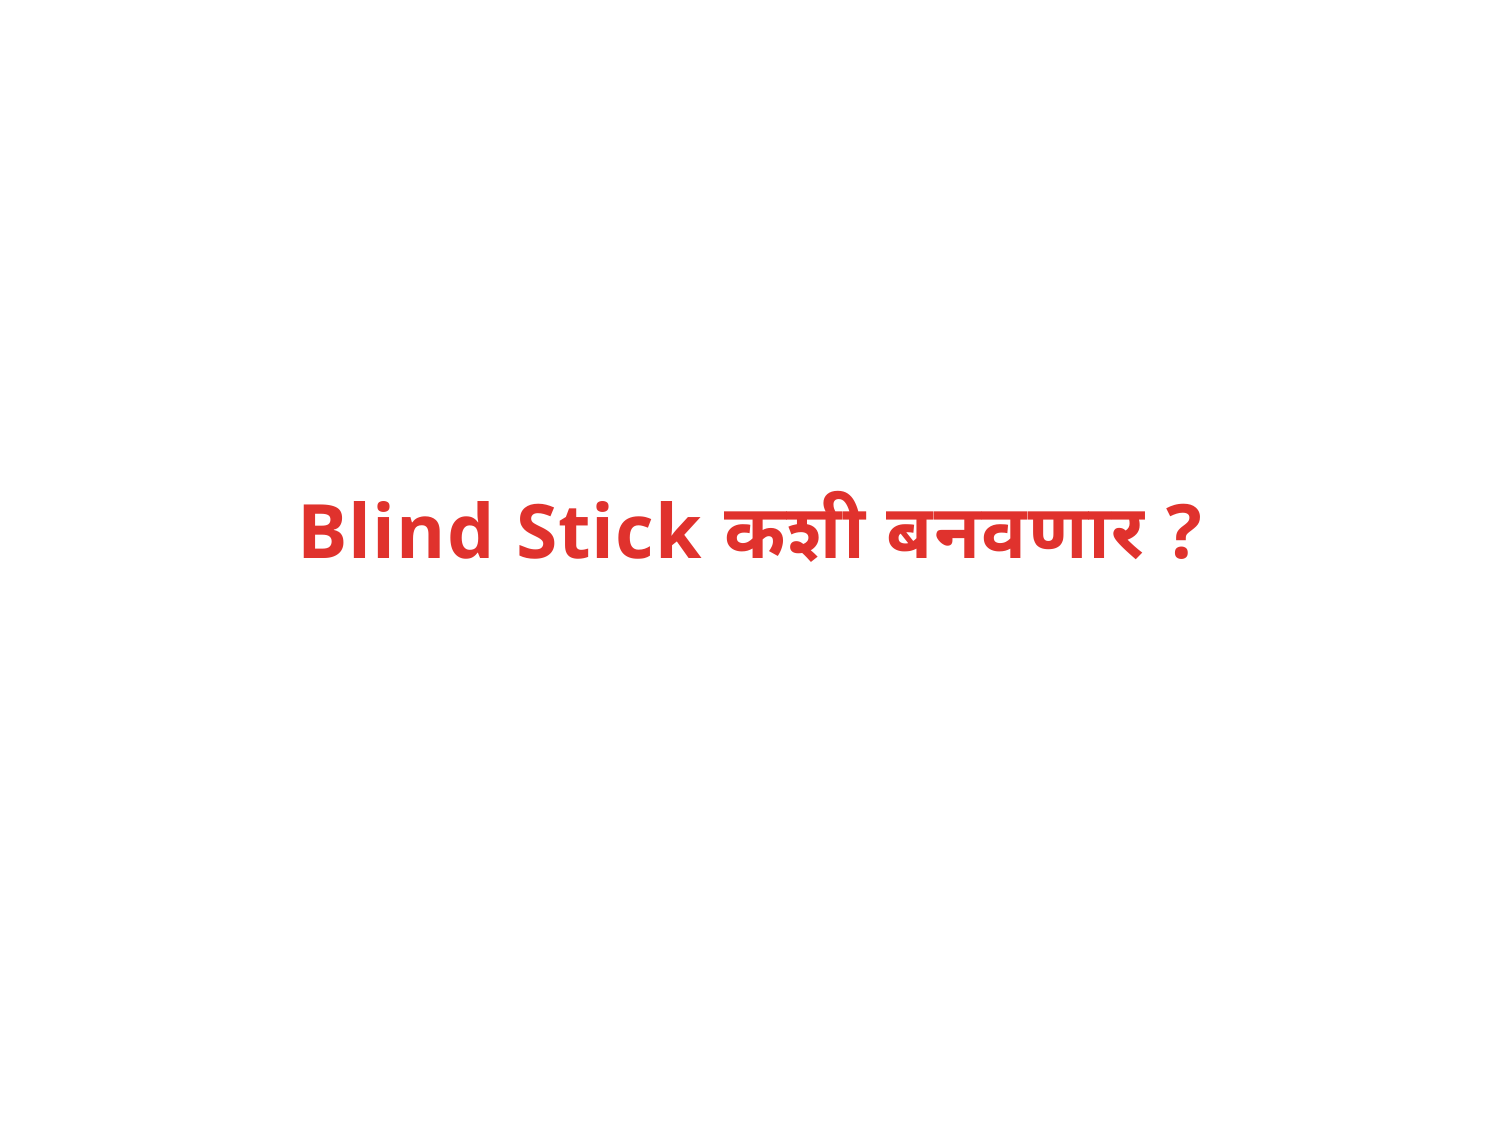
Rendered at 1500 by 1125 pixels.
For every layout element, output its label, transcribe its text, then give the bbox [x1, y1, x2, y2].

title Blind Stick कशी बनवणार ? [75, 45, 1425, 1013]
